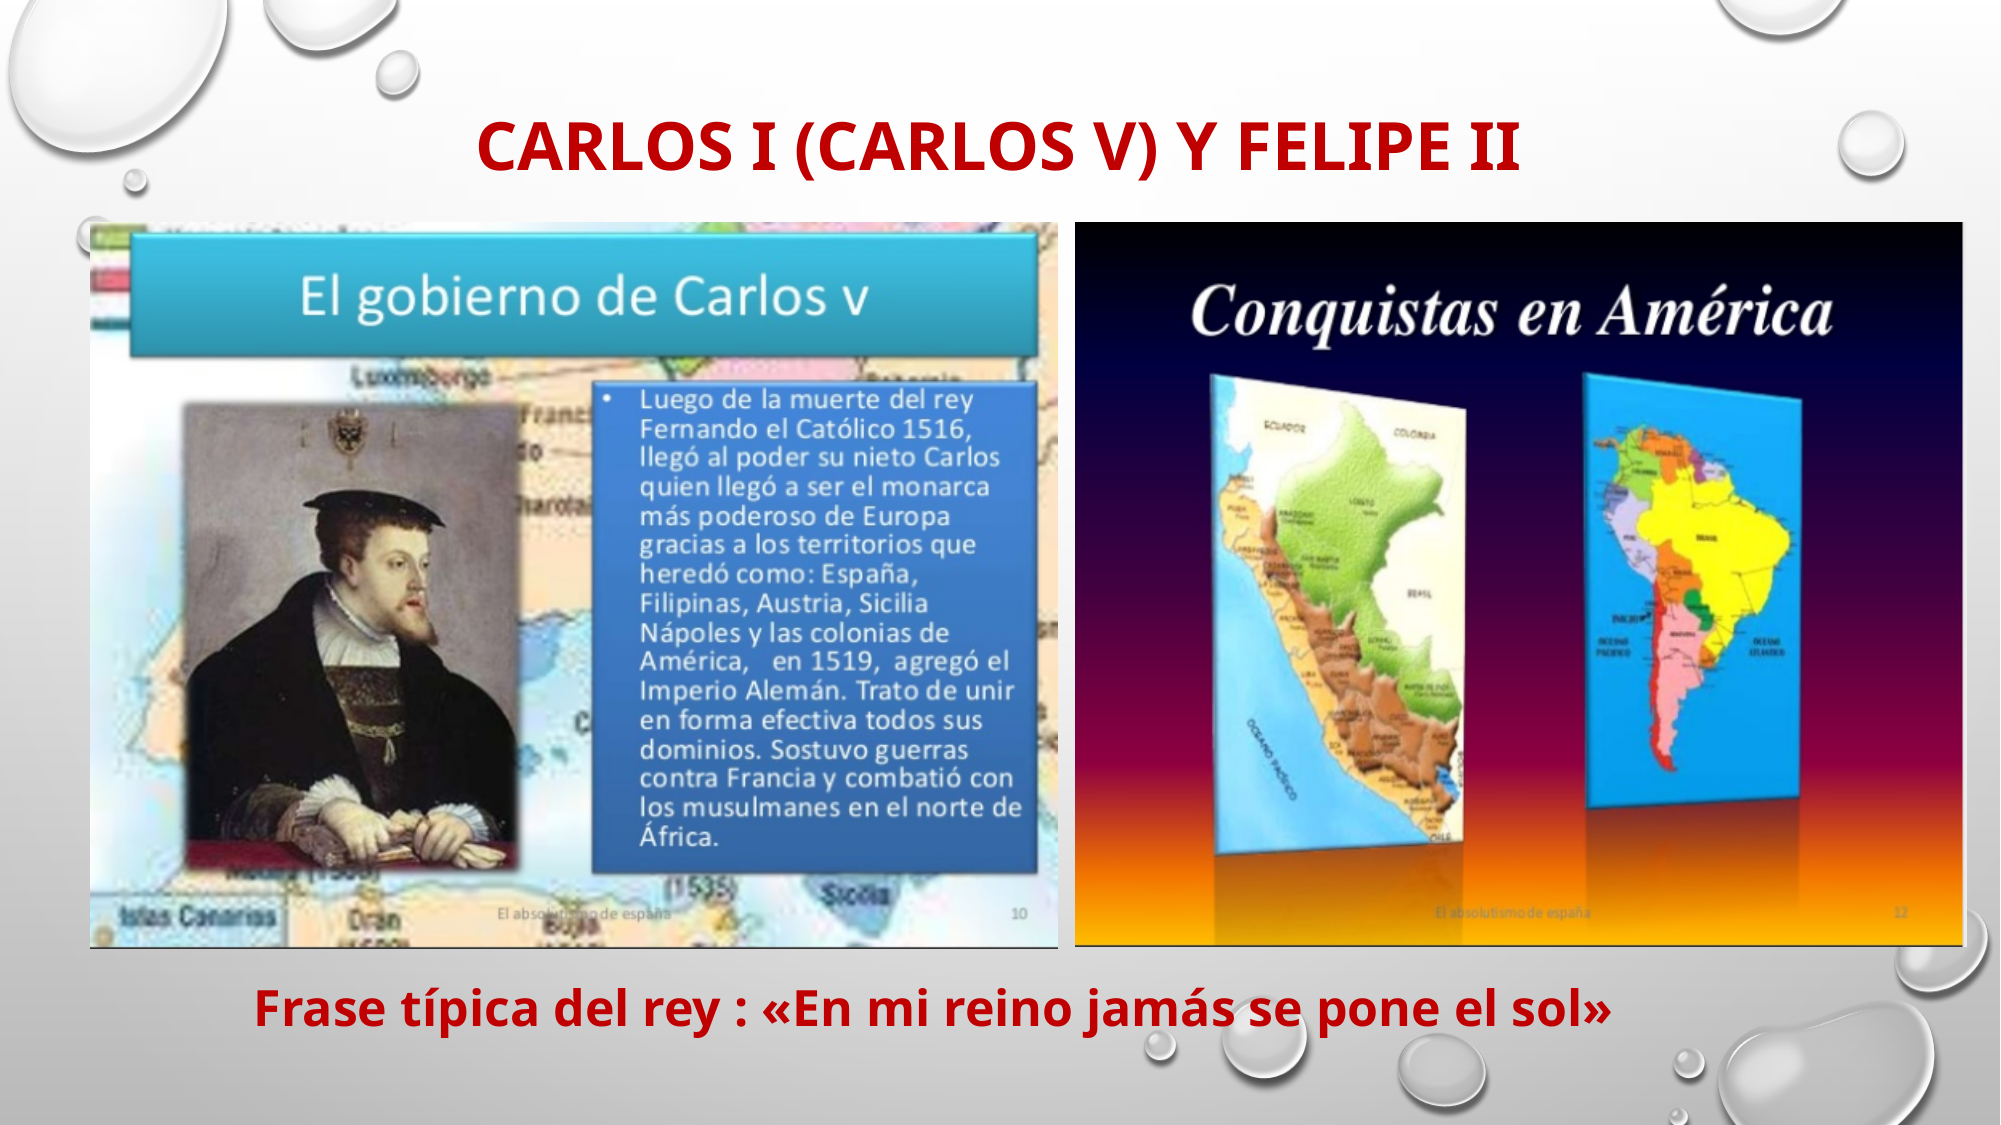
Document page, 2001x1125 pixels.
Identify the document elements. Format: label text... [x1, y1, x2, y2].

picture [0, 0, 2000, 1125]
title Carlos I (Carlos V) y Felipe II [148, 83, 1851, 216]
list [90, 221, 1059, 949]
text_box Frase típica del rey : «En mi reino jamás se pone el sol» [18, 968, 1802, 1044]
